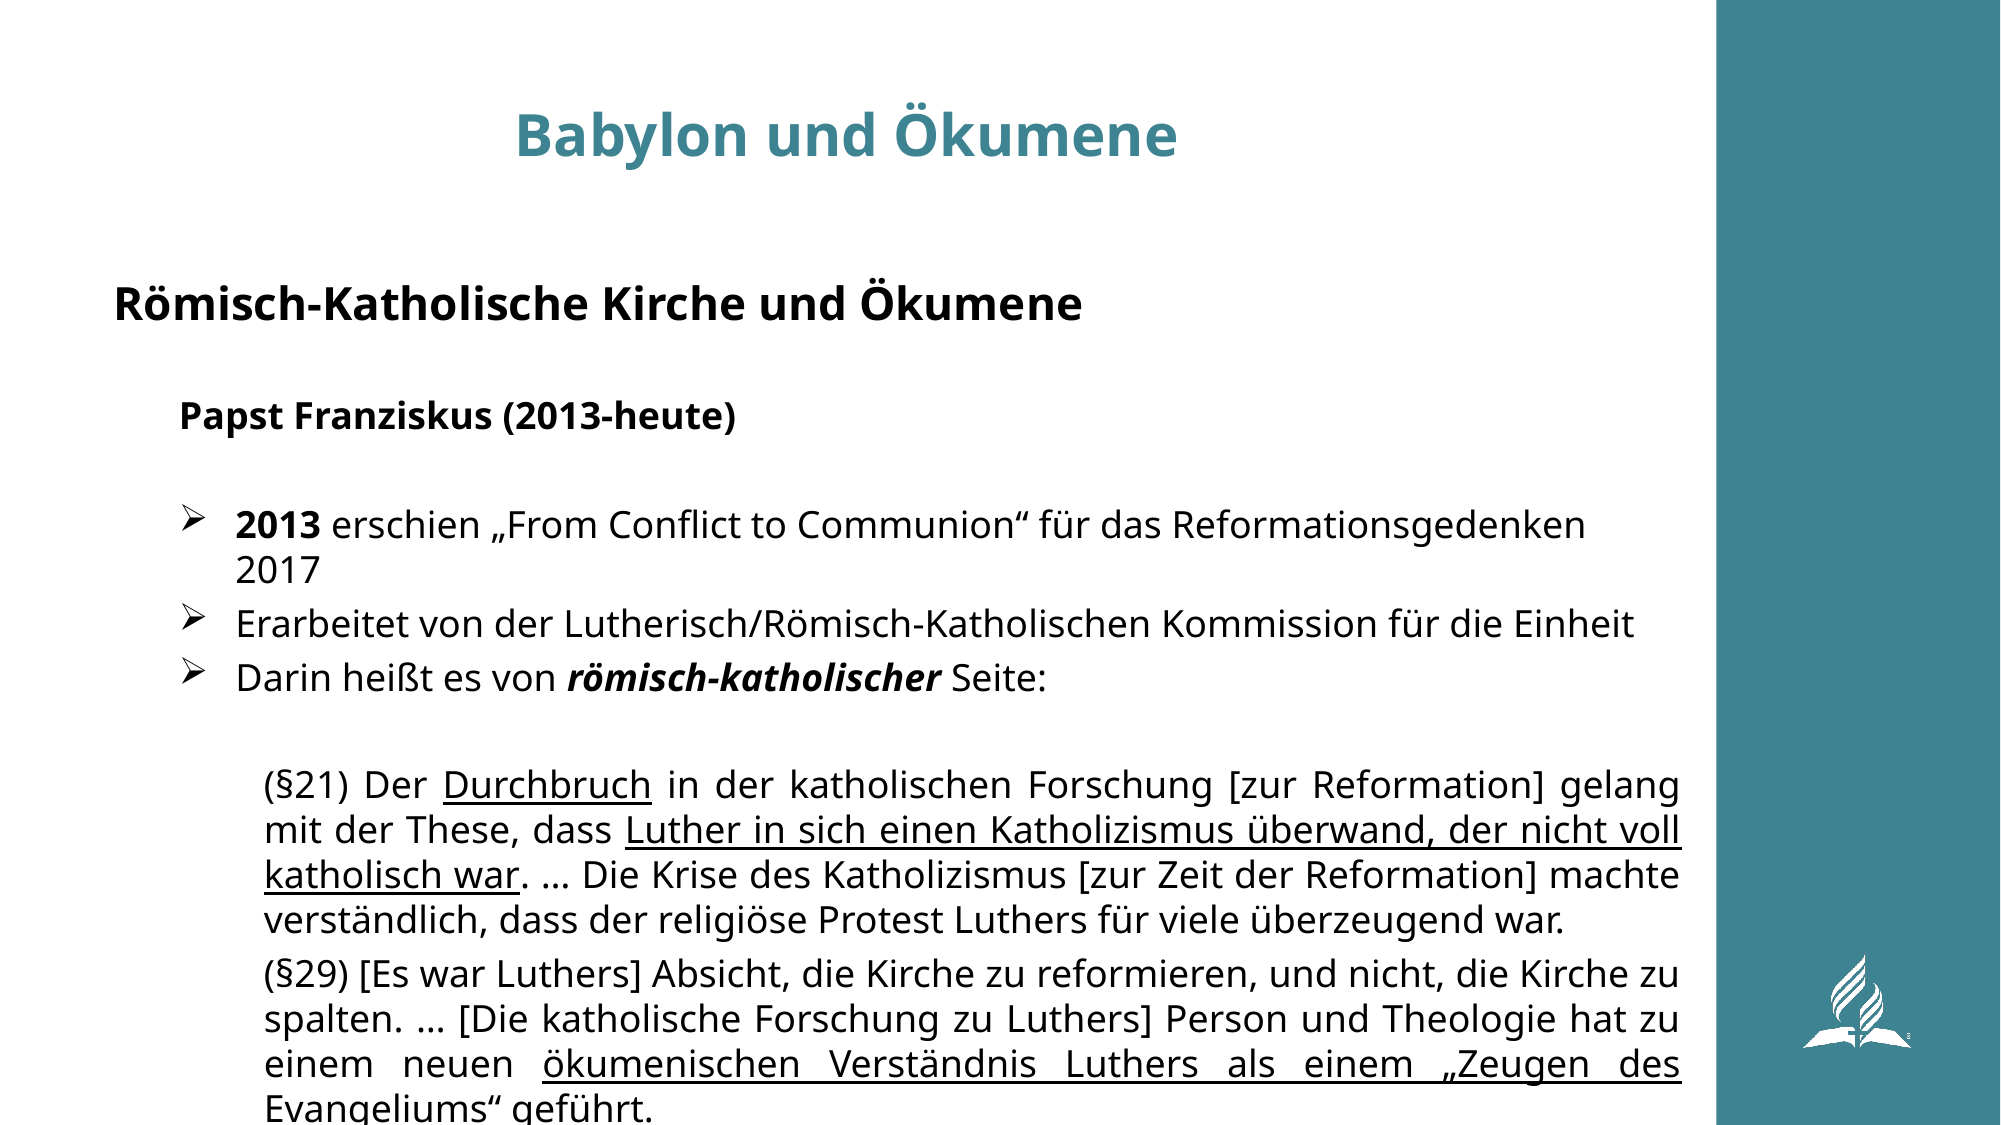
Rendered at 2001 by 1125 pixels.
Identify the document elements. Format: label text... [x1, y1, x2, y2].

picture [1582, 1051, 1716, 1083]
title Babylon und Ökumene [95, 90, 1599, 209]
list Römisch-Katholische Kirche und Ökumene Papst Franziskus (2013-heute) 2013 erschien „From Conflict to Communion“ für das Reformationsgedenken 2017 Erarbeitet von der Lutherisch/Römisch-Katholischen Kommission für die Einheit Darin heißt es von römisch-katholischer Seite: (§21) Der Durchbruch in der katholischen Forschung [zur Reformation] gelang mit der These, dass Luther in sich einen Katholizismus überwand, der nicht voll katholisch war. … Die Krise des Katholizismus [zur Zeit der Reformation] machte verständlich, dass der religiöse Protest Luthers für viele überzeugend war. (§29) [Es war Luthers] Absicht, die Kirche zu reformieren, und nicht, die Kirche zu spalten. … [Die katholische Forschung zu Luthers] Person und Theologie hat zu einem neuen ökumenischen Verständnis Luthers als einem „Zeugen des Evangeliums“ geführt. [98, 267, 1697, 1052]
picture [1803, 952, 1911, 1048]
